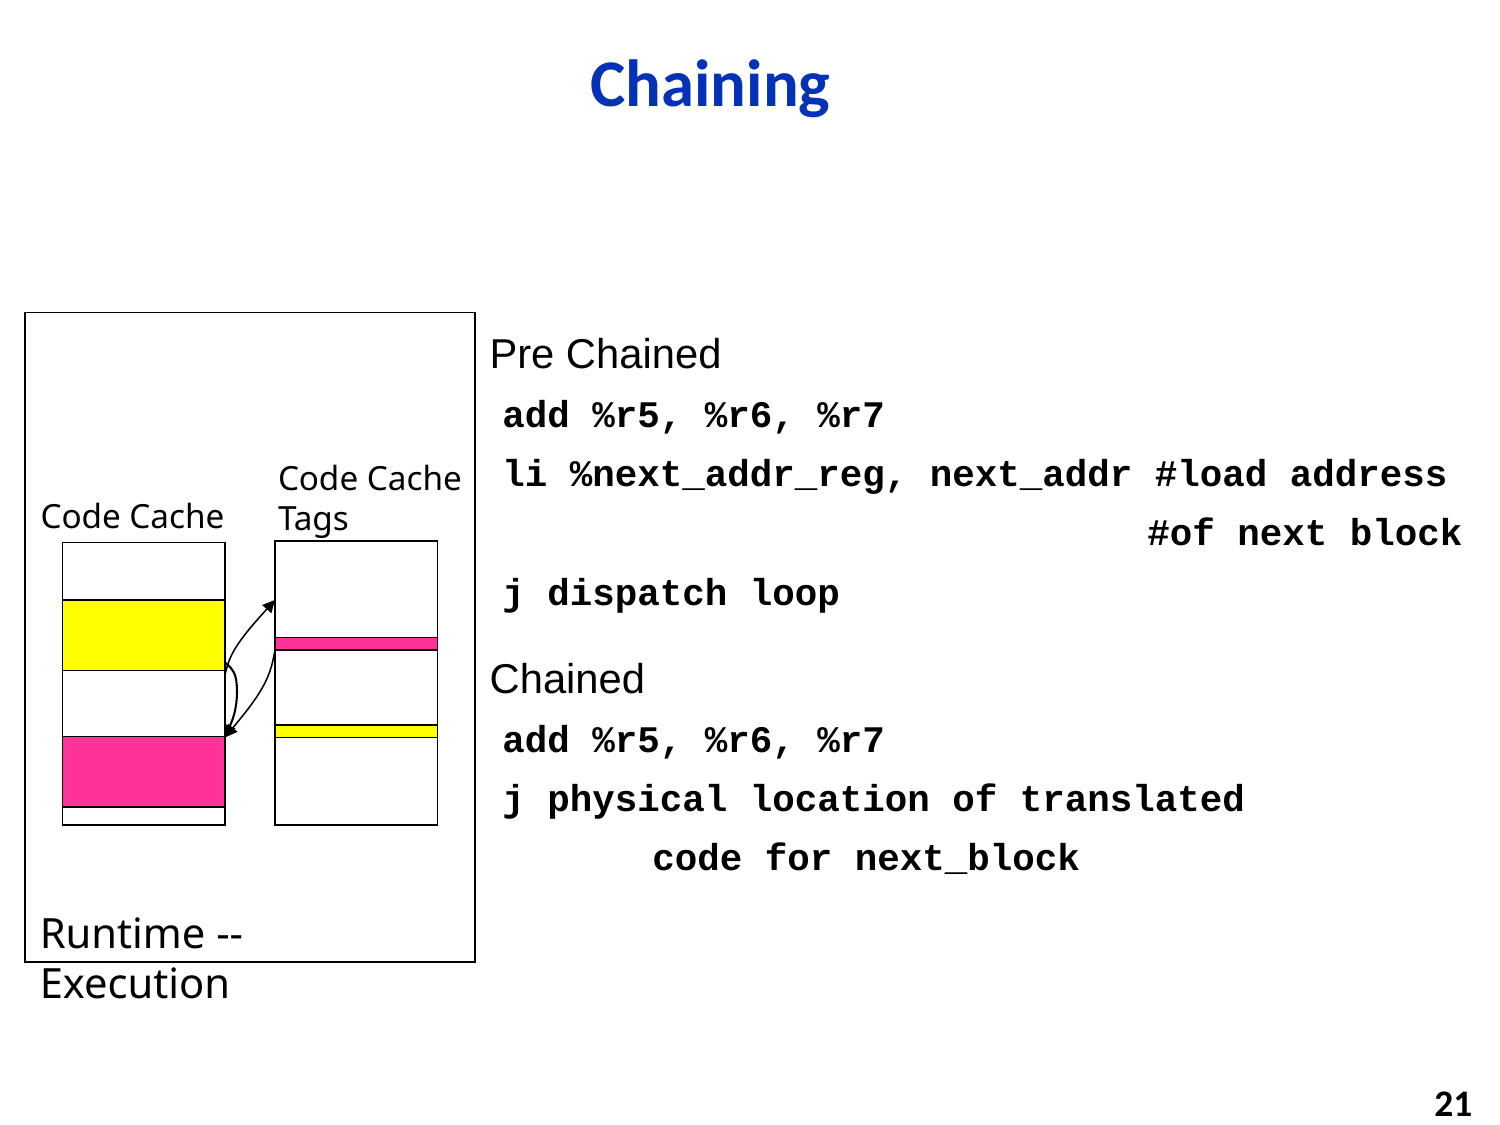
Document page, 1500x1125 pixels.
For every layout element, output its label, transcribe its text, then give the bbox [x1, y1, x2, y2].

text_box Runtime -- Execution [24, 899, 308, 1015]
text_box [274, 650, 438, 724]
text_box [274, 637, 438, 650]
text_box [274, 724, 438, 738]
text_box [62, 543, 225, 600]
text_box [62, 808, 225, 825]
text_box [24, 312, 475, 963]
slide_number 21 [1174, 1076, 1488, 1125]
text_box Code Cache Tags [263, 449, 478, 545]
text_box add %r5, %r6, %r7 j physical location of translated code for next_block [487, 712, 1488, 887]
text_box [62, 600, 225, 671]
text_box [224, 662, 238, 738]
text_box [227, 599, 276, 666]
text_box [231, 649, 276, 727]
text_box add %r5, %r6, %r7 li %next_addr_reg, next_addr #load address #of next block j dispatch loop [487, 387, 1488, 621]
text_box Pre Chained [474, 324, 1138, 413]
text_box [62, 671, 224, 736]
text_box Chained [474, 649, 1138, 738]
text_box [226, 729, 238, 738]
text_box [62, 736, 225, 808]
text_box Code Cache [25, 487, 240, 543]
title Chaining [112, 24, 1310, 147]
text_box [274, 738, 438, 825]
text_box [274, 545, 438, 637]
